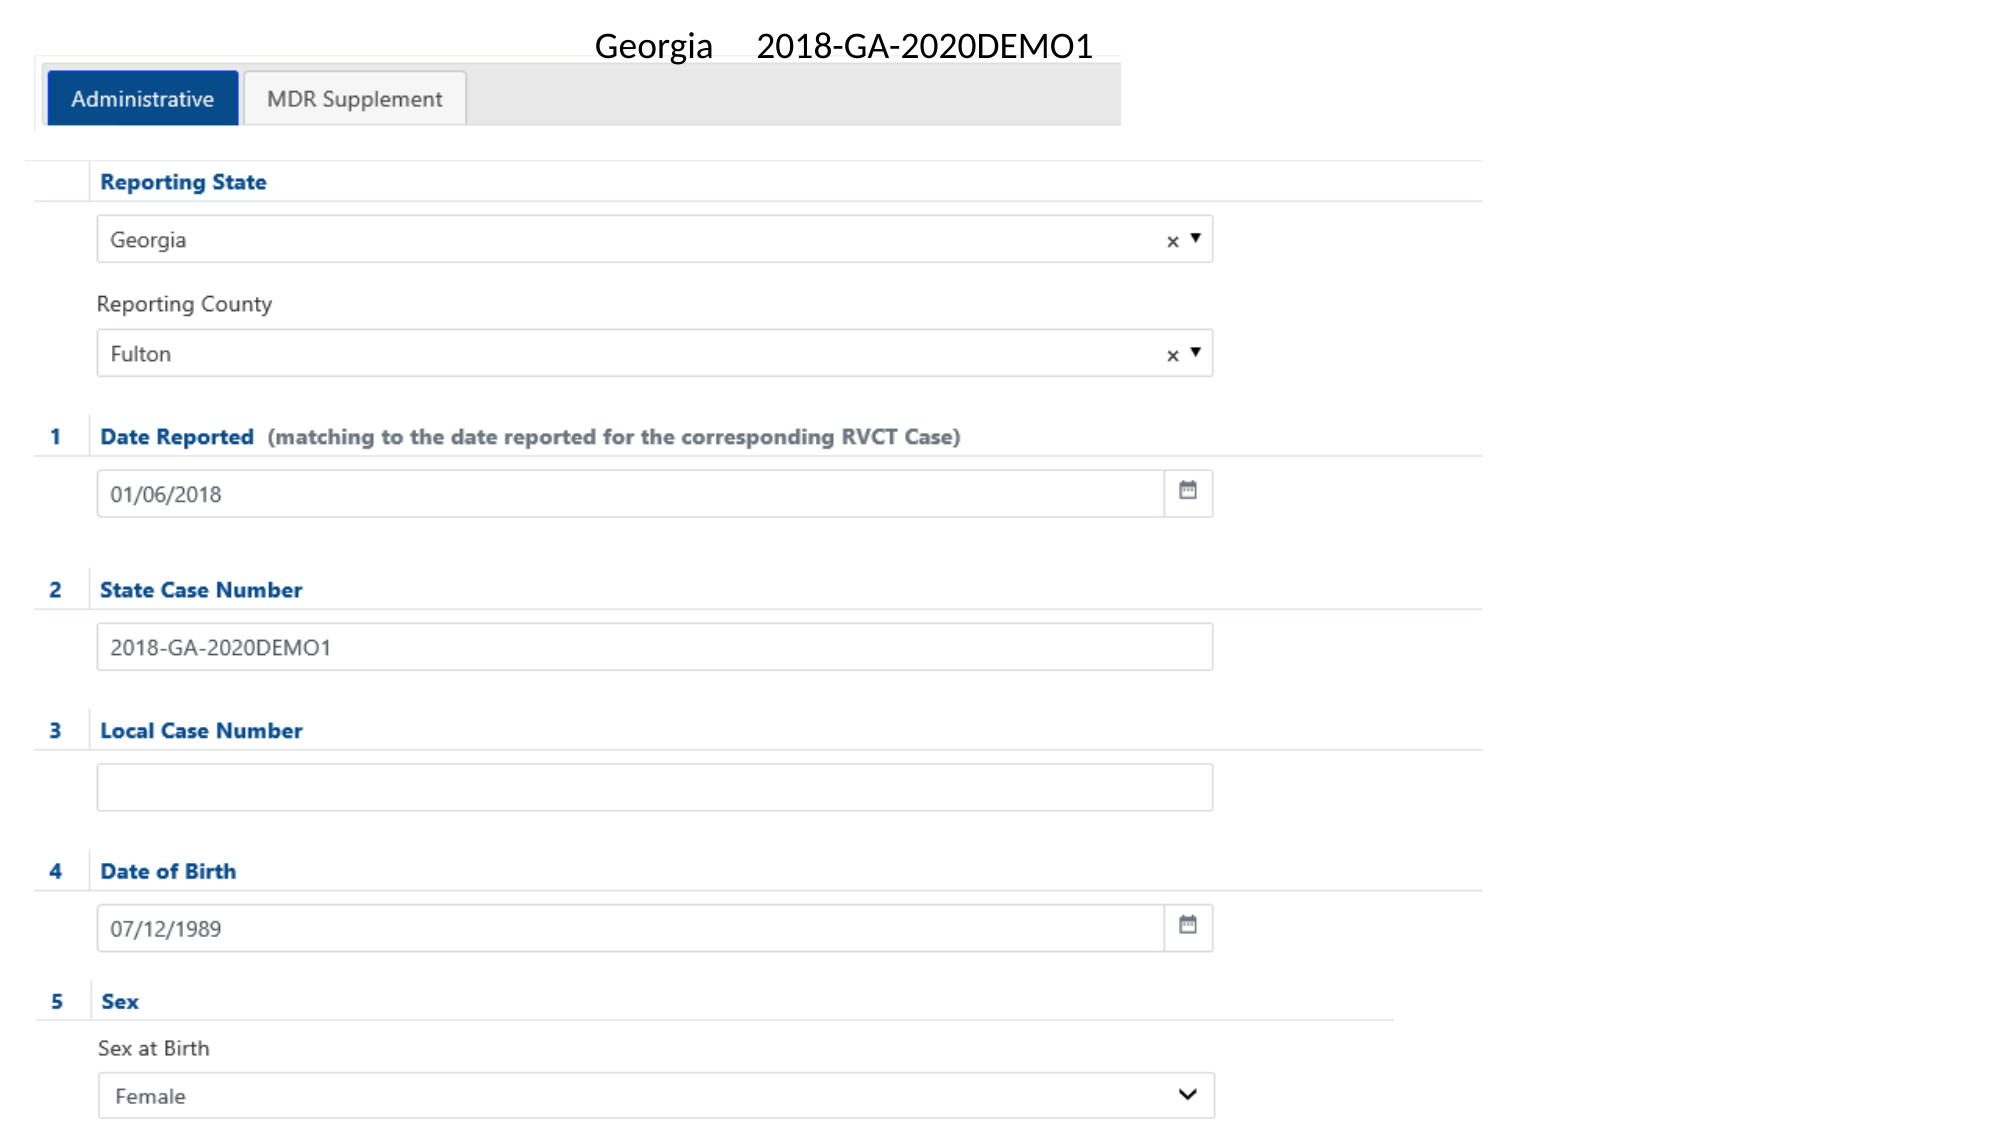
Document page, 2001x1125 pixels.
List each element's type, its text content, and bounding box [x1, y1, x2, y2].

picture [25, 160, 1483, 963]
text_box Georgia 2018-GA-2020DEMO1 [580, 13, 1109, 55]
picture [34, 55, 1121, 132]
picture [25, 976, 1394, 1125]
